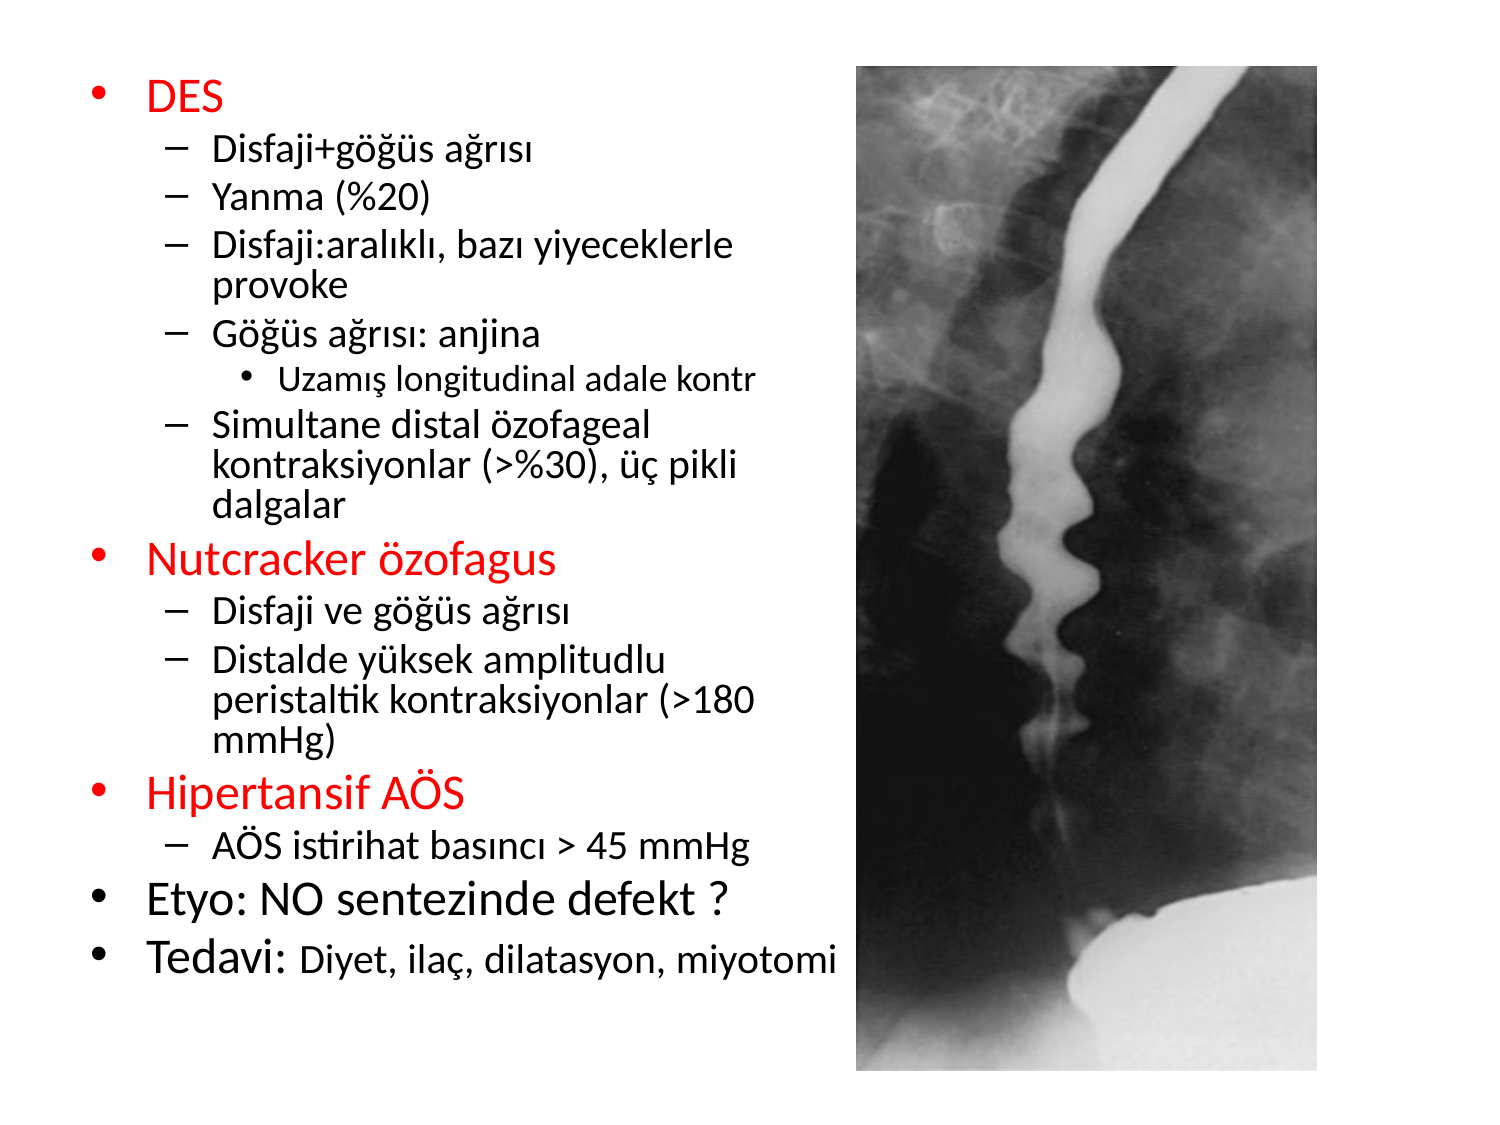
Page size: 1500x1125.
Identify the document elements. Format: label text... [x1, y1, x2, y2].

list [855, 66, 1317, 1071]
list DES Disfaji+göğüs ağrısı Yanma (%20) Disfaji:aralıklı, bazı yiyeceklerle provoke Göğüs ağrısı: anjina Uzamış longitudinal adale kontr Simultane distal özofageal kontraksiyonlar (>%30), üç pikli dalgalar Nutcracker özofagus Disfaji ve göğüs ağrısı Distalde yüksek amplitudlu peristaltik kontraksiyonlar (>180 mmHg) Hipertansif AÖS AÖS istirihat basıncı > 45 mmHg Etyo: NO sentezinde defekt ? Tedavi: Diyet, ilaç, dilatasyon, miyotomi [75, 66, 857, 1083]
